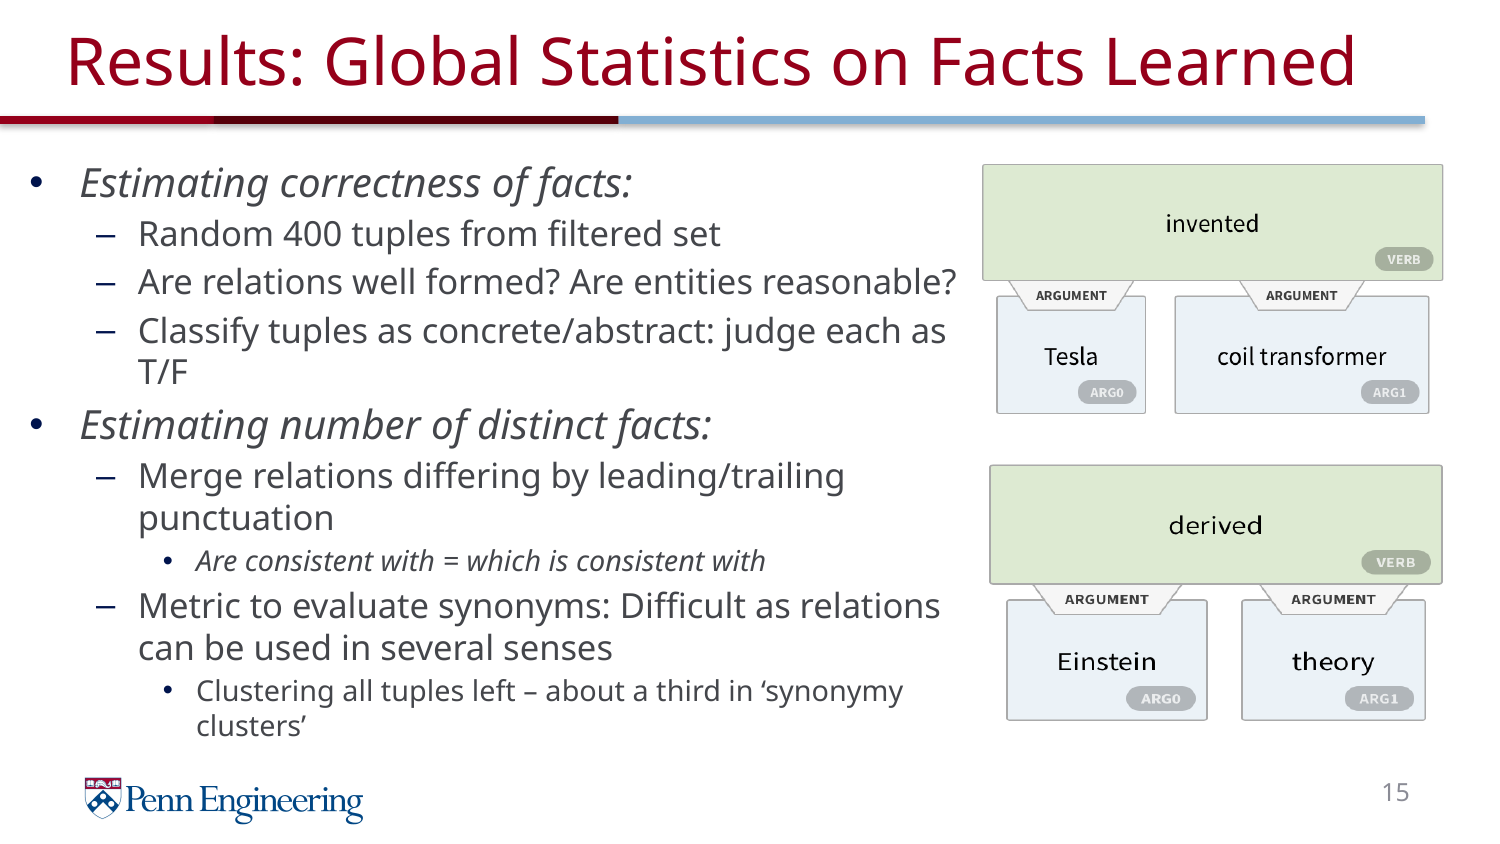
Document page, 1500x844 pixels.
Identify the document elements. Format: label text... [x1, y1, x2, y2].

picture [980, 451, 1444, 739]
slide_number 15 [1074, 770, 1425, 816]
picture [75, 771, 372, 828]
text_box Estimating correctness of facts: Random 400 tuples from filtered set Are relations well formed? Are entities reasonable? Classify tuples as concrete/abstract: judge each as T/F Estimating number of distinct facts: Merge relations differing by leading/trailing punctuation Are consistent with = which is consistent with Metric to evaluate synonyms: Difficult as relations can be used in several senses Clustering all tuples left – about a third in ‘synonymy clusters’ [14, 150, 982, 771]
title Results: Global Statistics on Facts Learned [50, 2, 1401, 117]
picture [980, 148, 1444, 435]
